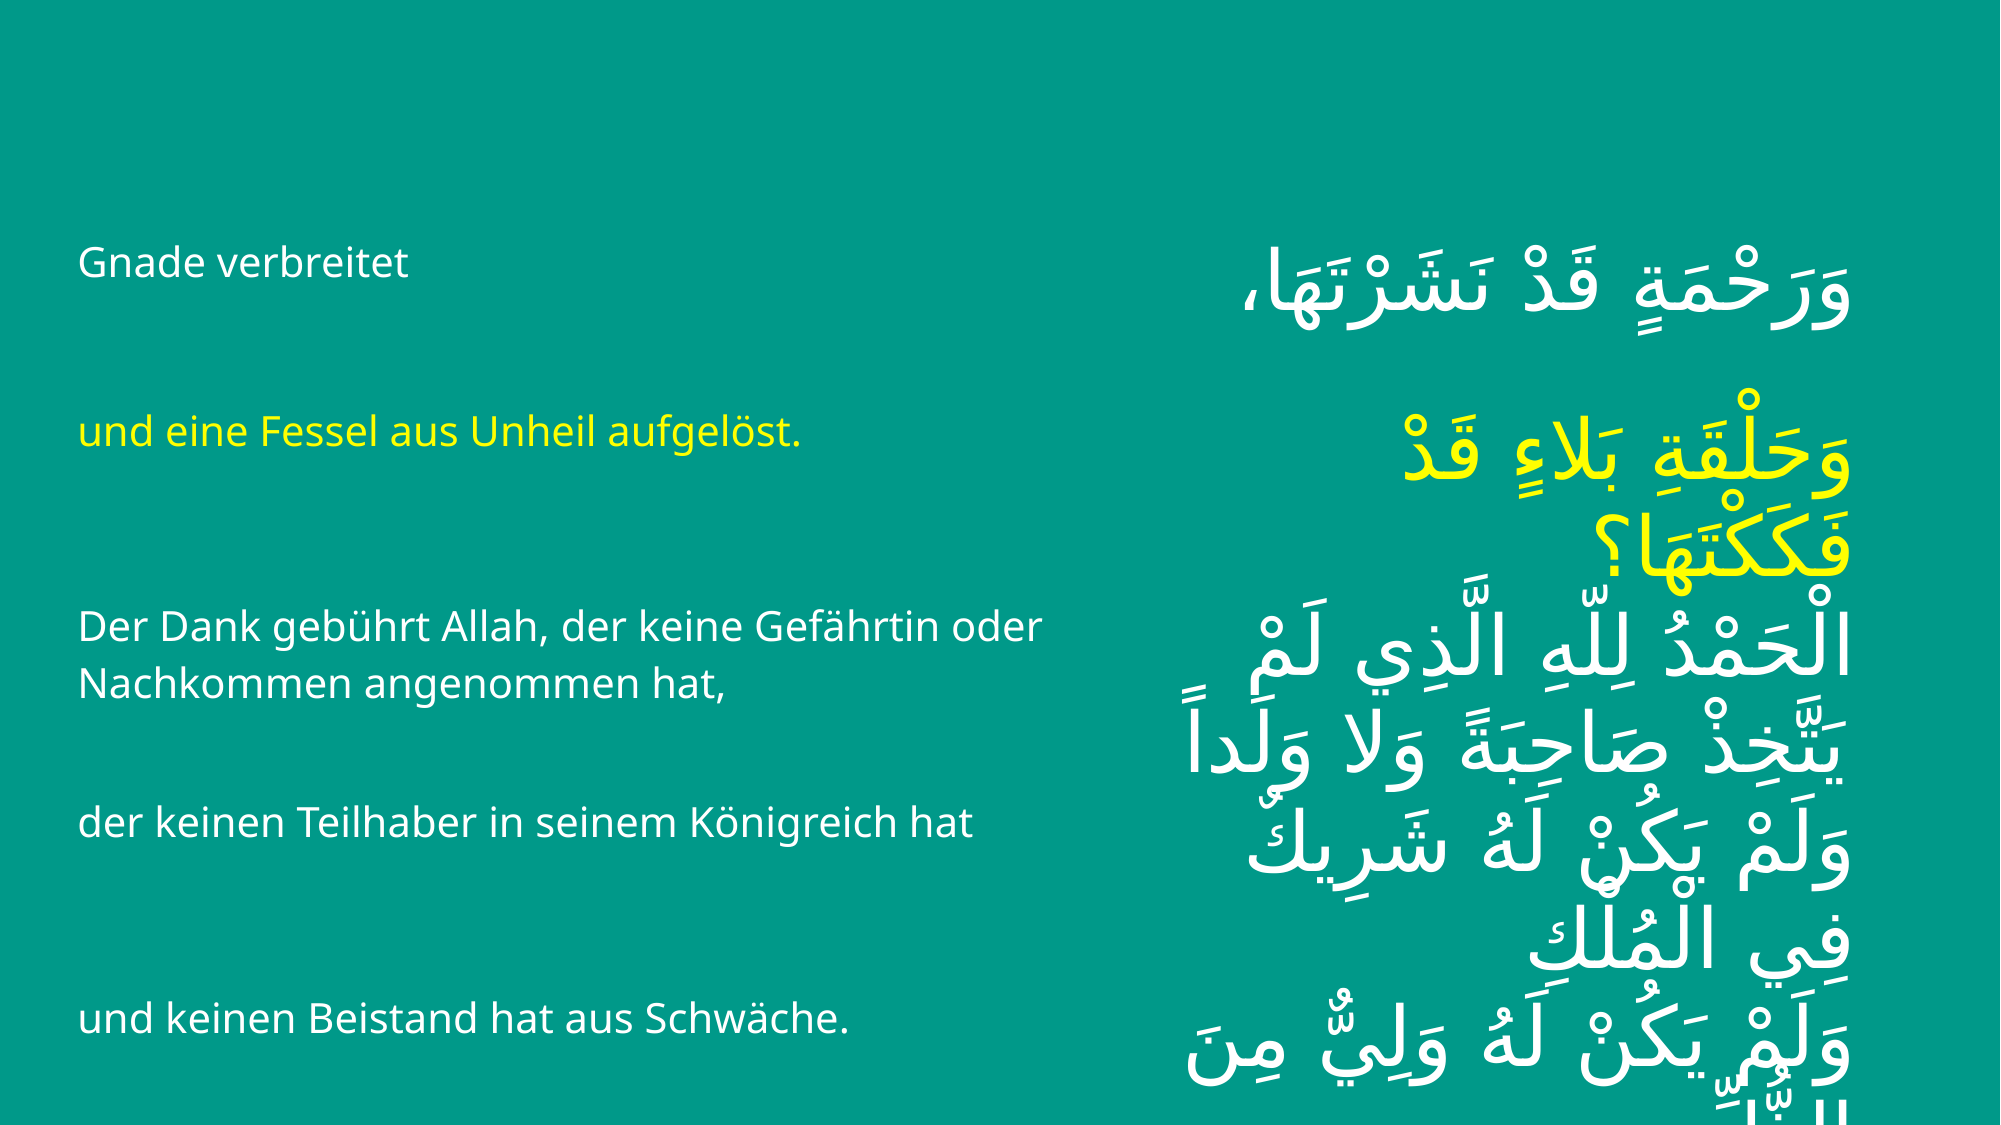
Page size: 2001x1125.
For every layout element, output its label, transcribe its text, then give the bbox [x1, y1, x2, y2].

table_header وَرَحْمَةٍ قَدْ نَشَرْتَهَا، [1117, 232, 1857, 401]
table_cell وَلَمْ يَكُنْ لَهُ وَلِيٌّ مِنَ الذُّلِّ [1117, 988, 1857, 1125]
table_header Gnade verbreitet [77, 232, 1117, 401]
table_cell وَحَلْقَةِ بَلاءٍ قَدْ فَكَكْتَهَا؟ [1117, 401, 1857, 597]
table_cell und eine Fessel aus Unheil aufgelöst. [77, 401, 1117, 597]
table_cell وَلَمْ يَكُنْ لَهُ شَرِيكٌ فِي الْمُلْكِ [1117, 792, 1857, 988]
table_cell der keinen Teilhaber in seinem Königreich hat [77, 792, 1117, 988]
table_cell Der Dank gebührt Allah, der keine Gefährtin oder Nachkommen angenommen hat, [77, 597, 1117, 792]
table_cell الْحَمْدُ لِلّهِ الَّذِي لَمْ يَتَّخِذْ صَاحِبَةً وَلا وَلَداً [1117, 597, 1857, 792]
table_cell und keinen Beistand hat aus Schwäche. [77, 988, 1117, 1125]
